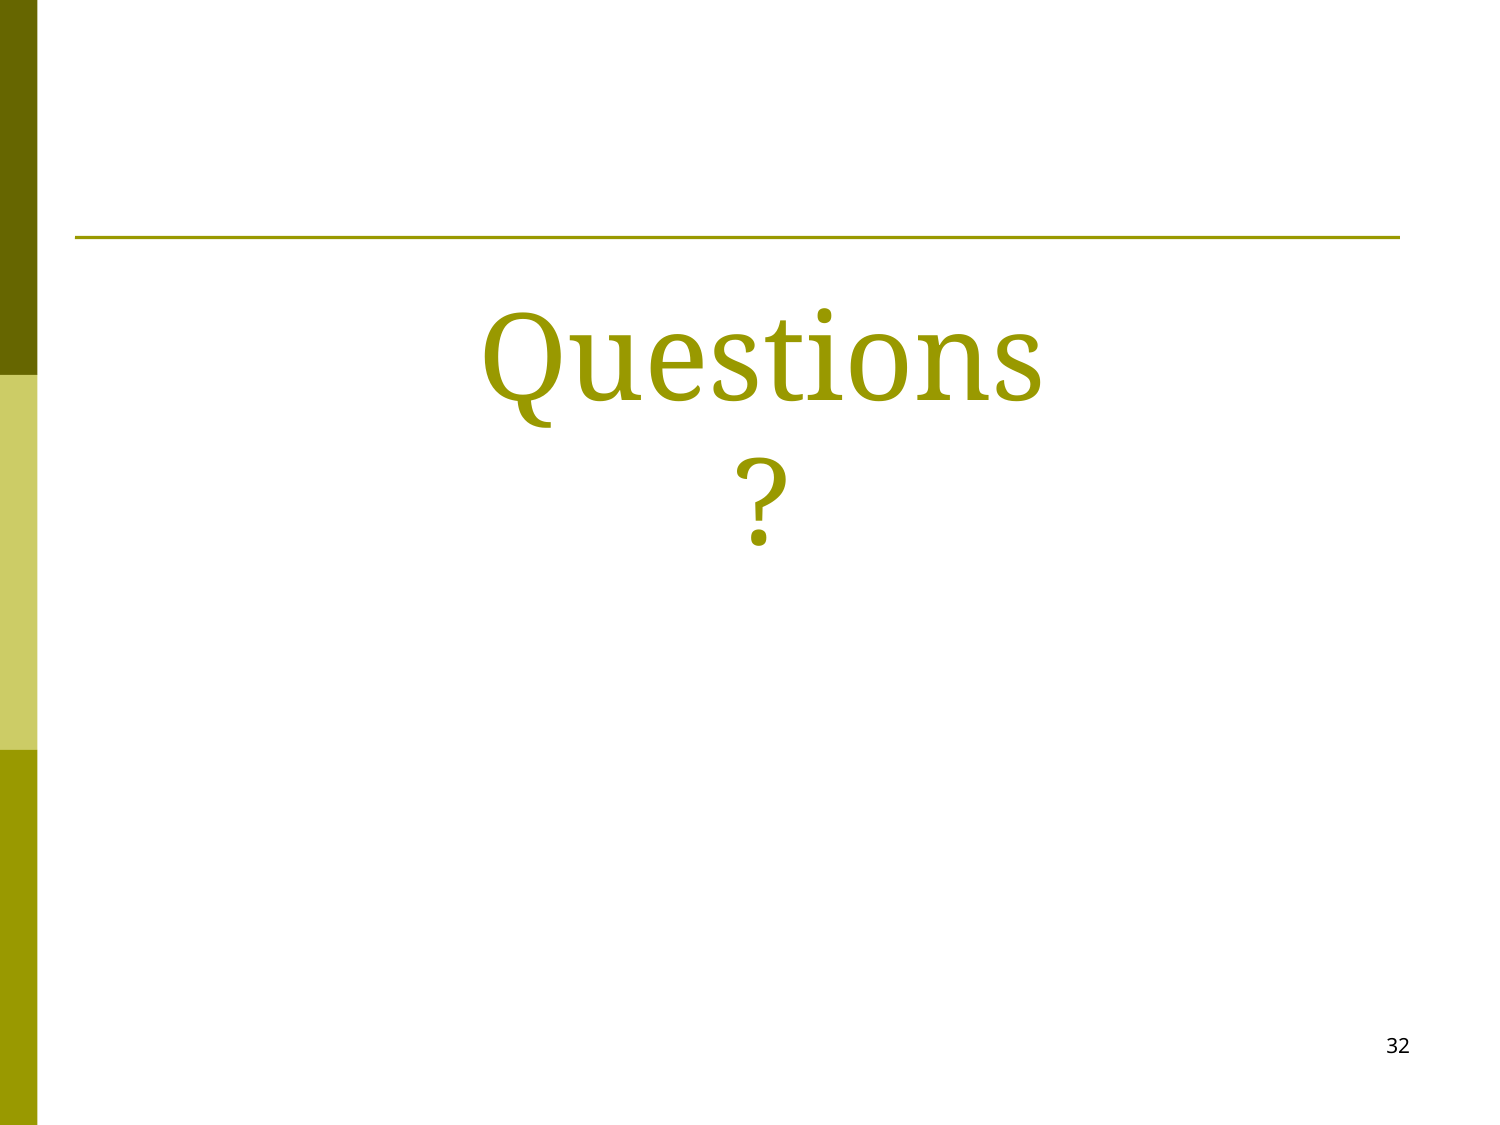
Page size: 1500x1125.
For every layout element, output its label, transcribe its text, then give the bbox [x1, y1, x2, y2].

title Questions? [437, 337, 1088, 512]
slide_number 32 [1074, 1024, 1426, 1101]
